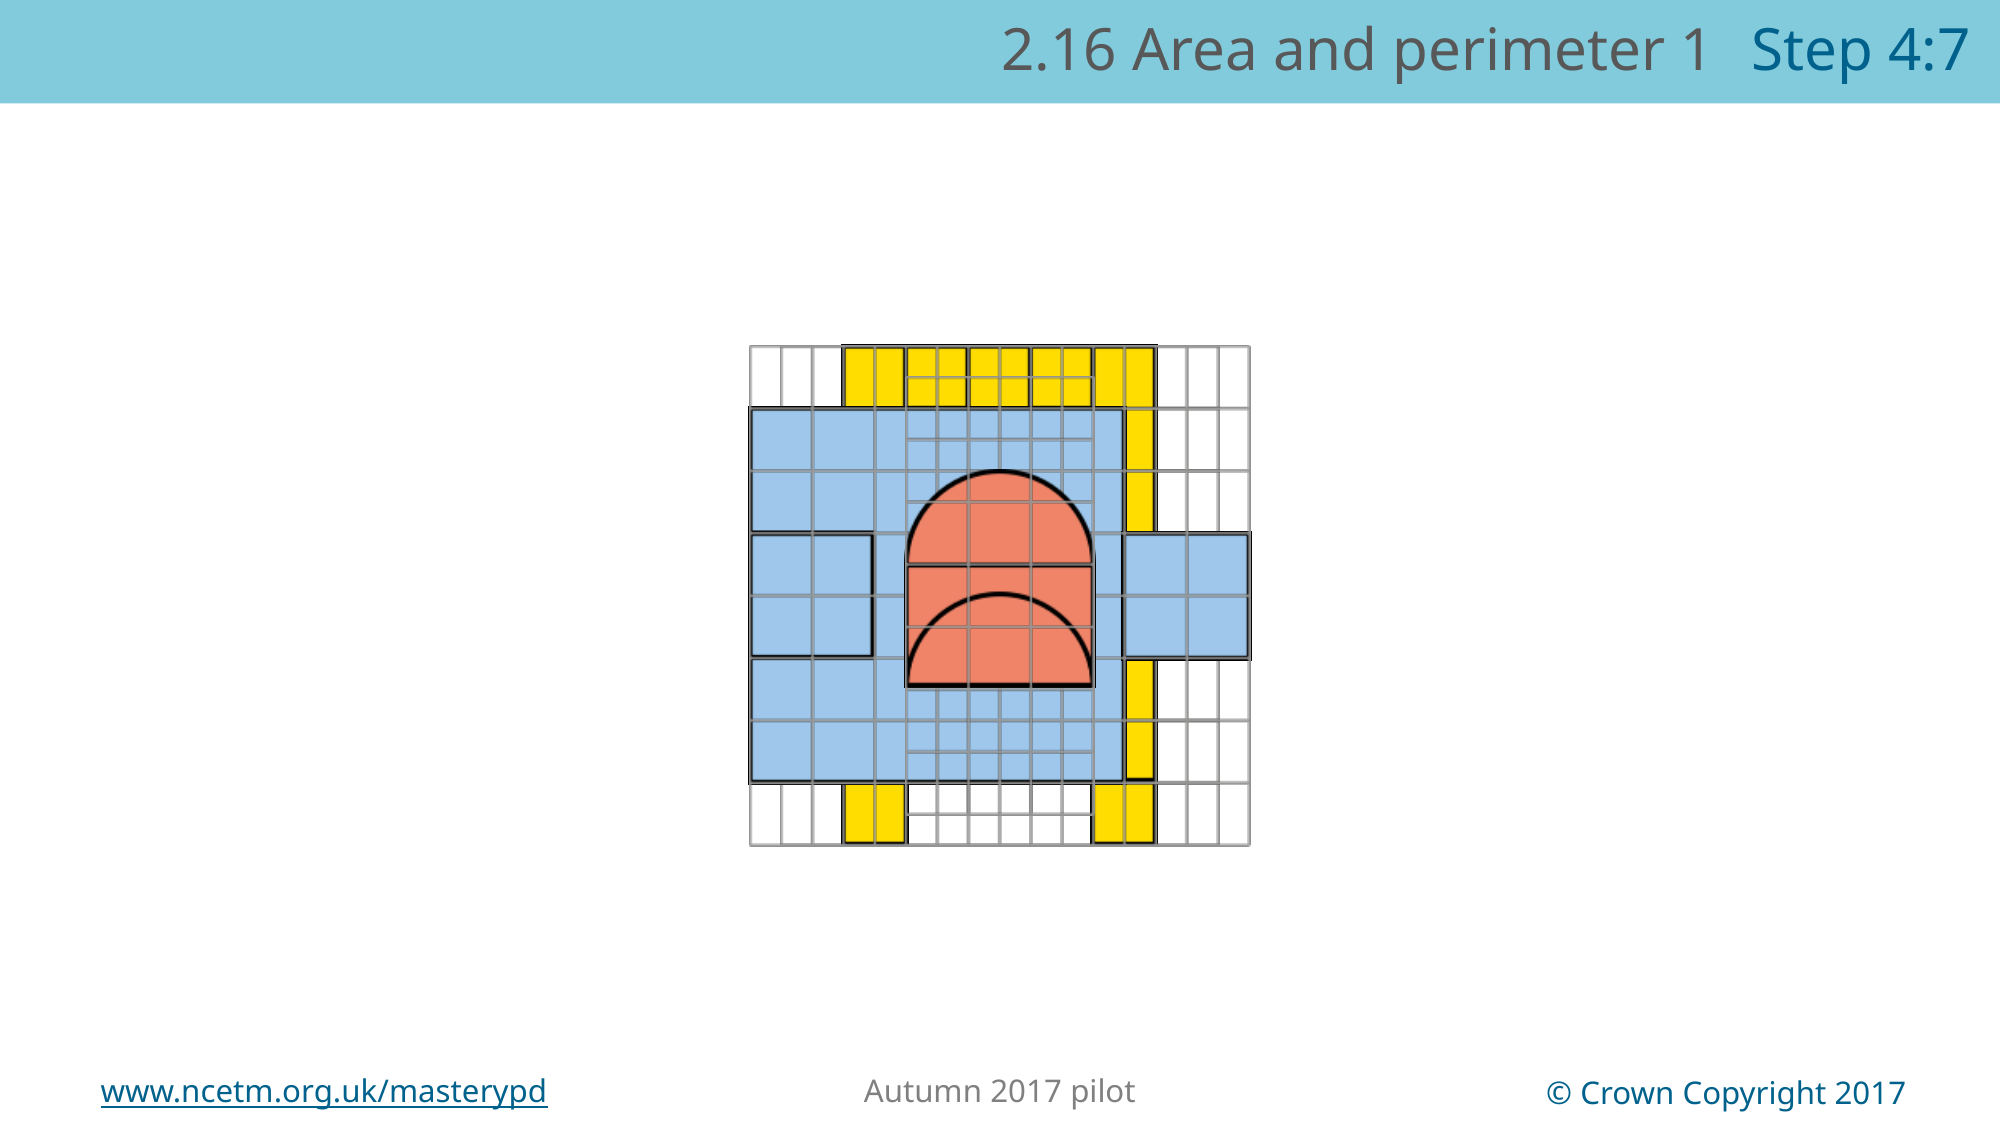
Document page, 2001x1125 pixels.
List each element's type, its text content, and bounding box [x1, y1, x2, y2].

picture [748, 344, 1252, 847]
list 2.16 Area and perimeter 1 Step 4:7 [0, 0, 2000, 104]
